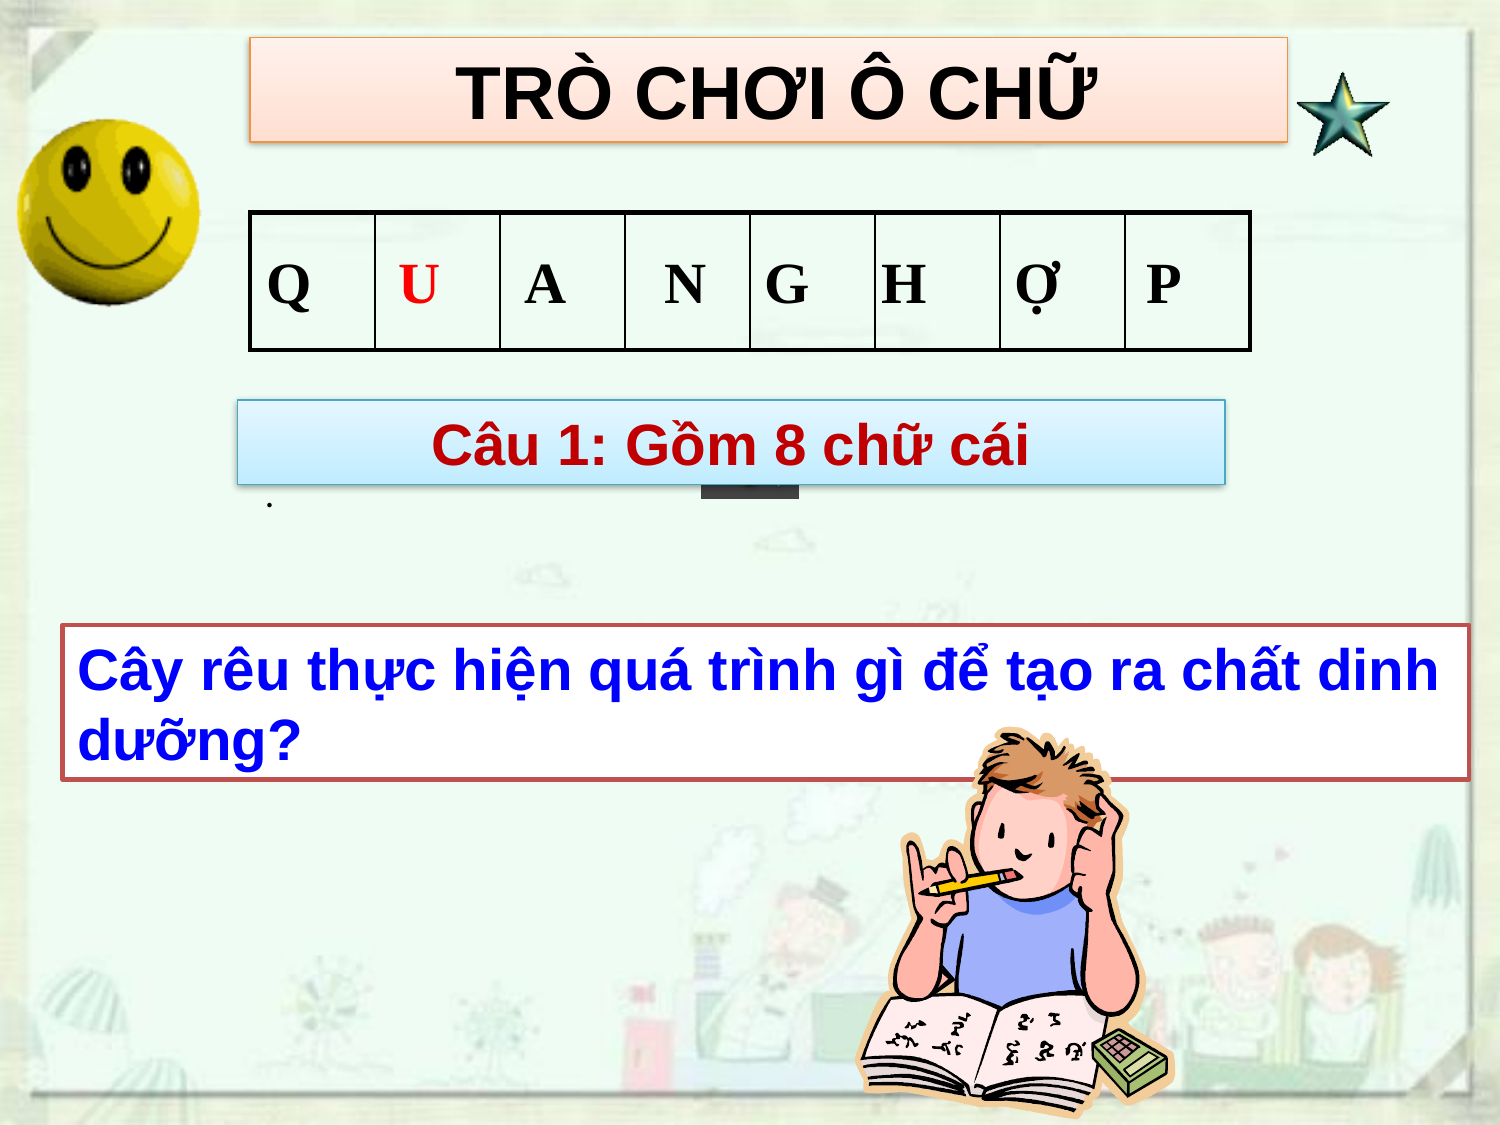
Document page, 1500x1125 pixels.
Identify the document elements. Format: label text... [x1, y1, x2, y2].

text_box Q U A N G H Ợ P [251, 237, 1225, 393]
text_box Câu 1: Gồm 8 chữ cái [237, 399, 698, 485]
text_box Câu 1: Gồm 8 chữ cái [801, 399, 1226, 485]
table_header [626, 215, 749, 237]
table_header [1001, 215, 1124, 237]
text_box Cây rêu thực hiện quá trình gì để tạo ra chất dinh dưỡng? [60, 623, 1471, 782]
text_box TRÒ CHƠI Ô CHỮ [249, 37, 1288, 143]
table_header [501, 215, 624, 237]
table_header [1126, 215, 1248, 348]
table_header [751, 215, 874, 237]
table_header [376, 215, 499, 237]
text_box . [249, 462, 588, 523]
table_header [252, 215, 374, 237]
table_header [876, 215, 999, 237]
picture [0, 0, 1500, 1125]
